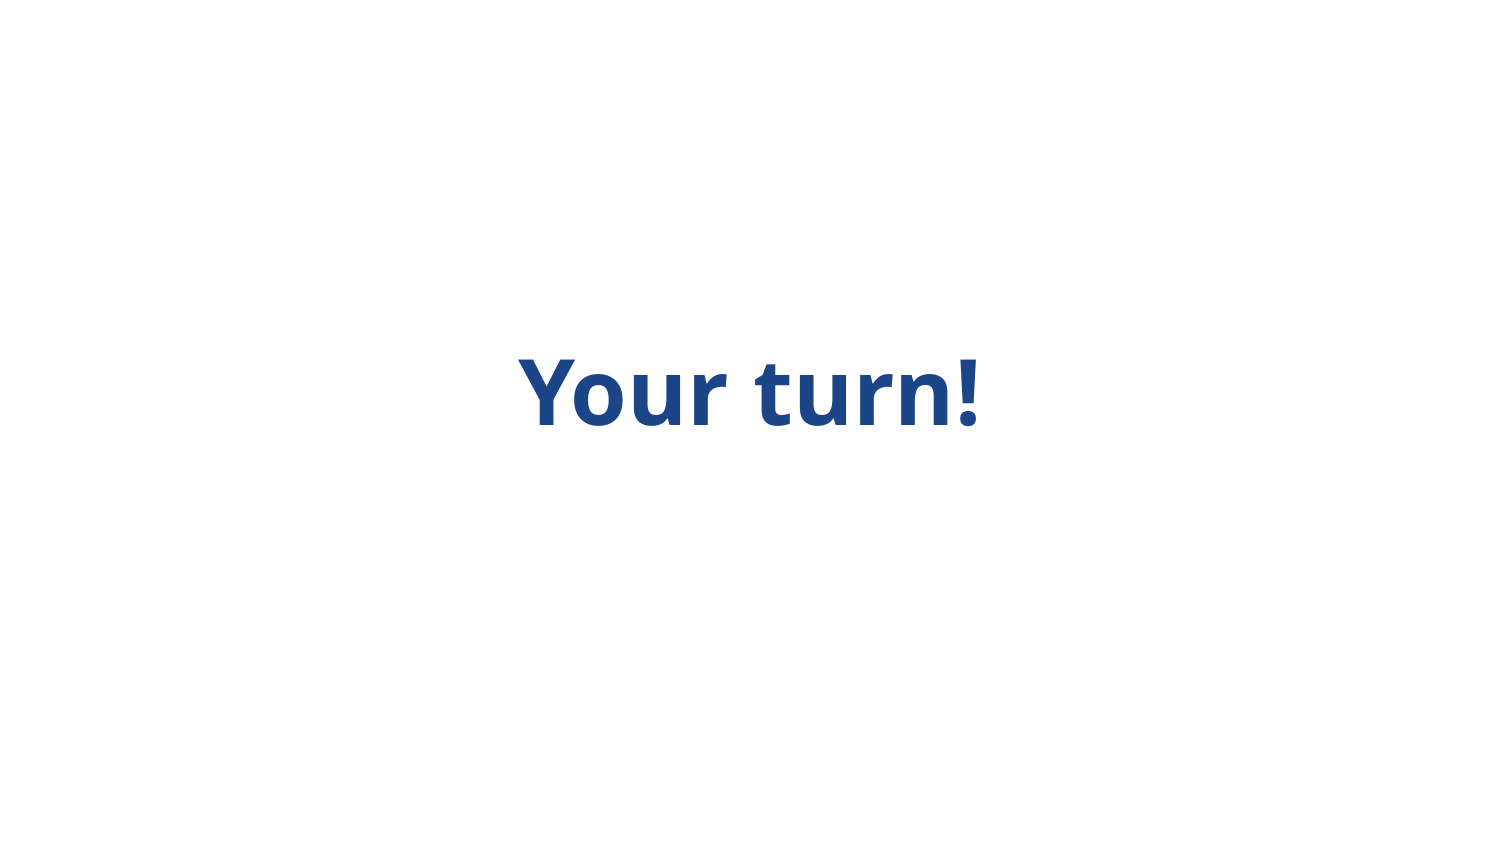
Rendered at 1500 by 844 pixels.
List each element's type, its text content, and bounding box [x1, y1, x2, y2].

title Your turn! [0, 122, 1500, 459]
